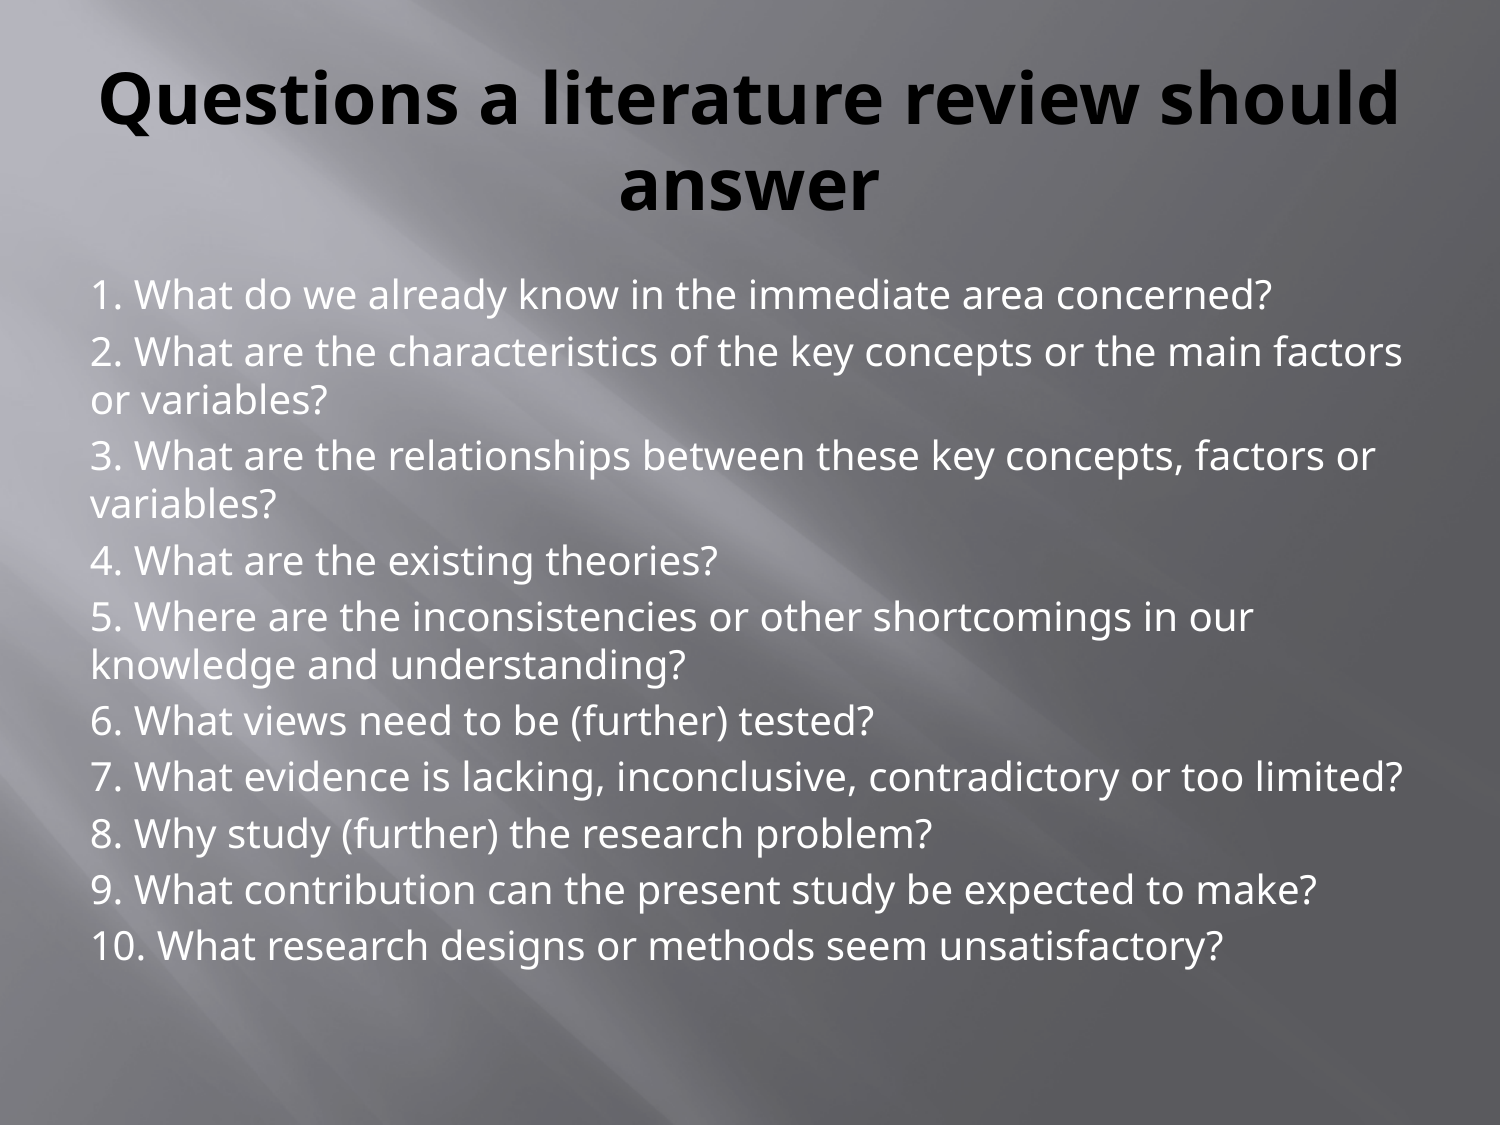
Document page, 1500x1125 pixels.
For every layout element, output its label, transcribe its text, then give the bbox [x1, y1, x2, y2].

title Questions a literature review should answer [75, 45, 1425, 233]
list 1. What do we already know in the immediate area concerned? 2. What are the characteristics of the key concepts or the main factors or variables? 3. What are the relationships between these key concepts, factors or variables? 4. What are the existing theories? 5. Where are the inconsistencies or other shortcomings in our knowledge and understanding? 6. What views need to be (further) tested? 7. What evidence is lacking, inconclusive, contradictory or too limited? 8. Why study (further) the research problem? 9. What contribution can the present study be expected to make? 10. What research designs or methods seem unsatisfactory? [75, 262, 1425, 1035]
